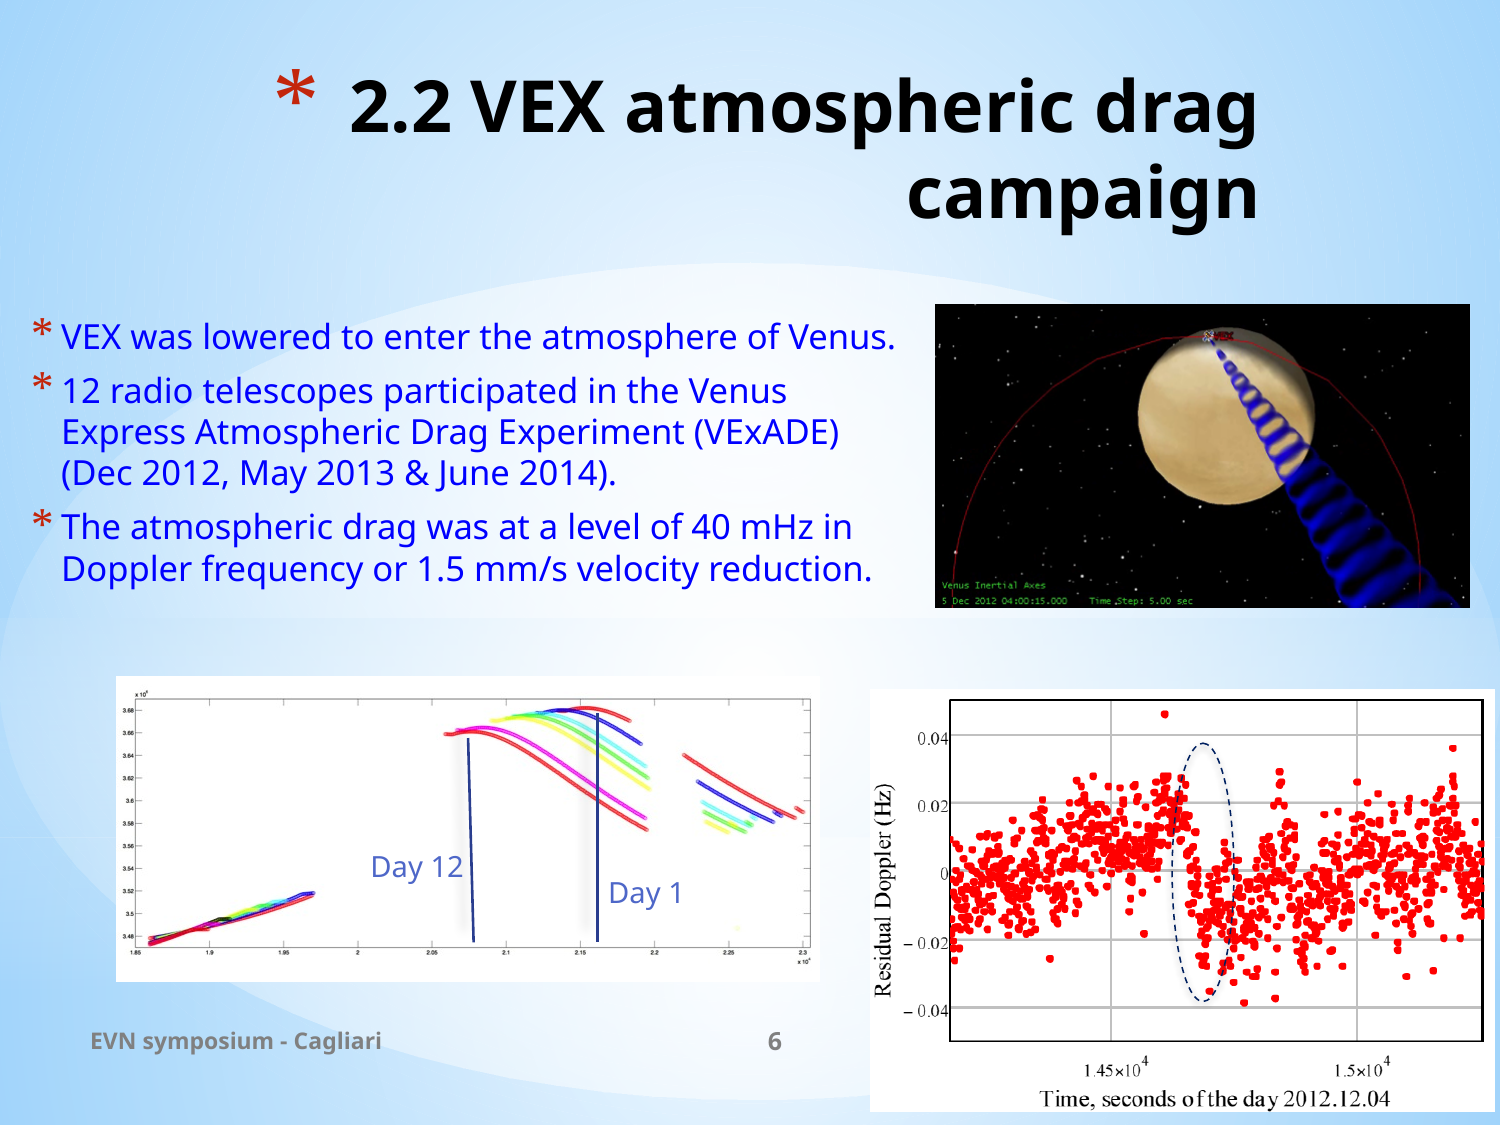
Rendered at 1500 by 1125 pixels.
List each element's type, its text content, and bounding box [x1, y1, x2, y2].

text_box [467, 737, 474, 943]
picture [934, 303, 1470, 608]
picture [115, 675, 821, 982]
list VEX was lowered to enter the atmosphere of Venus. 12 radio telescopes participated in the Venus Express Atmospheric Drag Experiment (VExADE) (Dec 2012, May 2013 & June 2014). The atmospheric drag was at a level of 40 mHz in Doppler frequency or 1.5 mm/s velocity reduction. [8, 307, 927, 630]
footer EVN symposium - Cagliari [75, 1012, 624, 1073]
picture [870, 689, 1495, 1113]
title 2.2 VEX atmospheric drag campaign [207, 53, 1276, 241]
slide_number 6 [624, 1012, 864, 1073]
